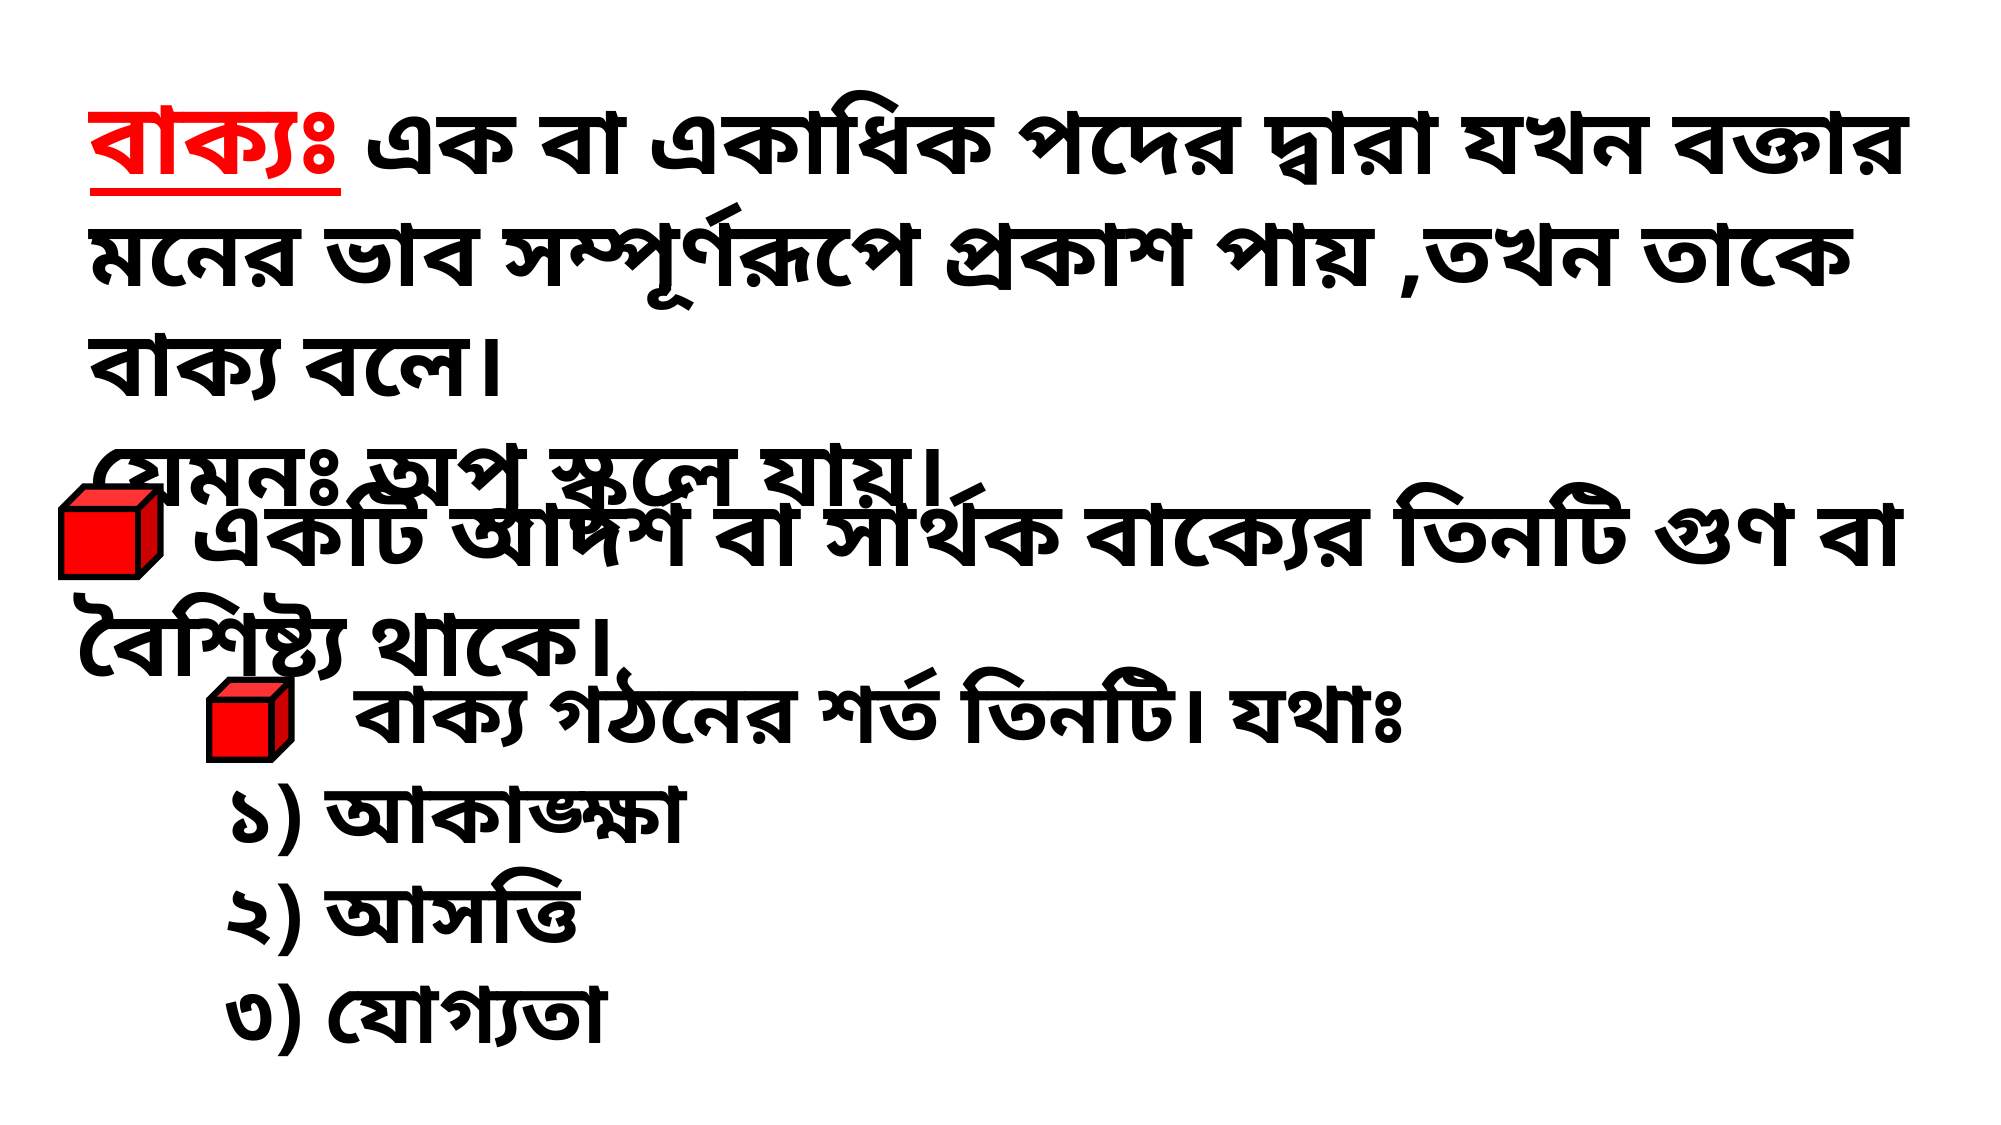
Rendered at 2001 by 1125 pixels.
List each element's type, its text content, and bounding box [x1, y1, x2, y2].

text_box একটি আদর্শ বা সার্থক বাক্যের তিনটি গুণ বা বৈশিষ্ট্য থাকে। [61, 467, 1984, 702]
text_box [208, 678, 293, 761]
text_box [60, 485, 162, 579]
text_box বাক্যঃ এক বা একাধিক পদের দ্বারা যখন বক্তার মনের ভাব সম্পূর্ণরূপে প্রকাশ পায় ,তখন তাকে বাক্য বলে। যেমনঃ অপু স্কুলে যায়। [74, 67, 1970, 467]
text_box বাক্য গঠনের শর্ত তিনটি। যথাঃ ১) আকাঙ্ক্ষা ২) আসত্তি ৩) যোগ্যতা [209, 652, 1885, 1113]
